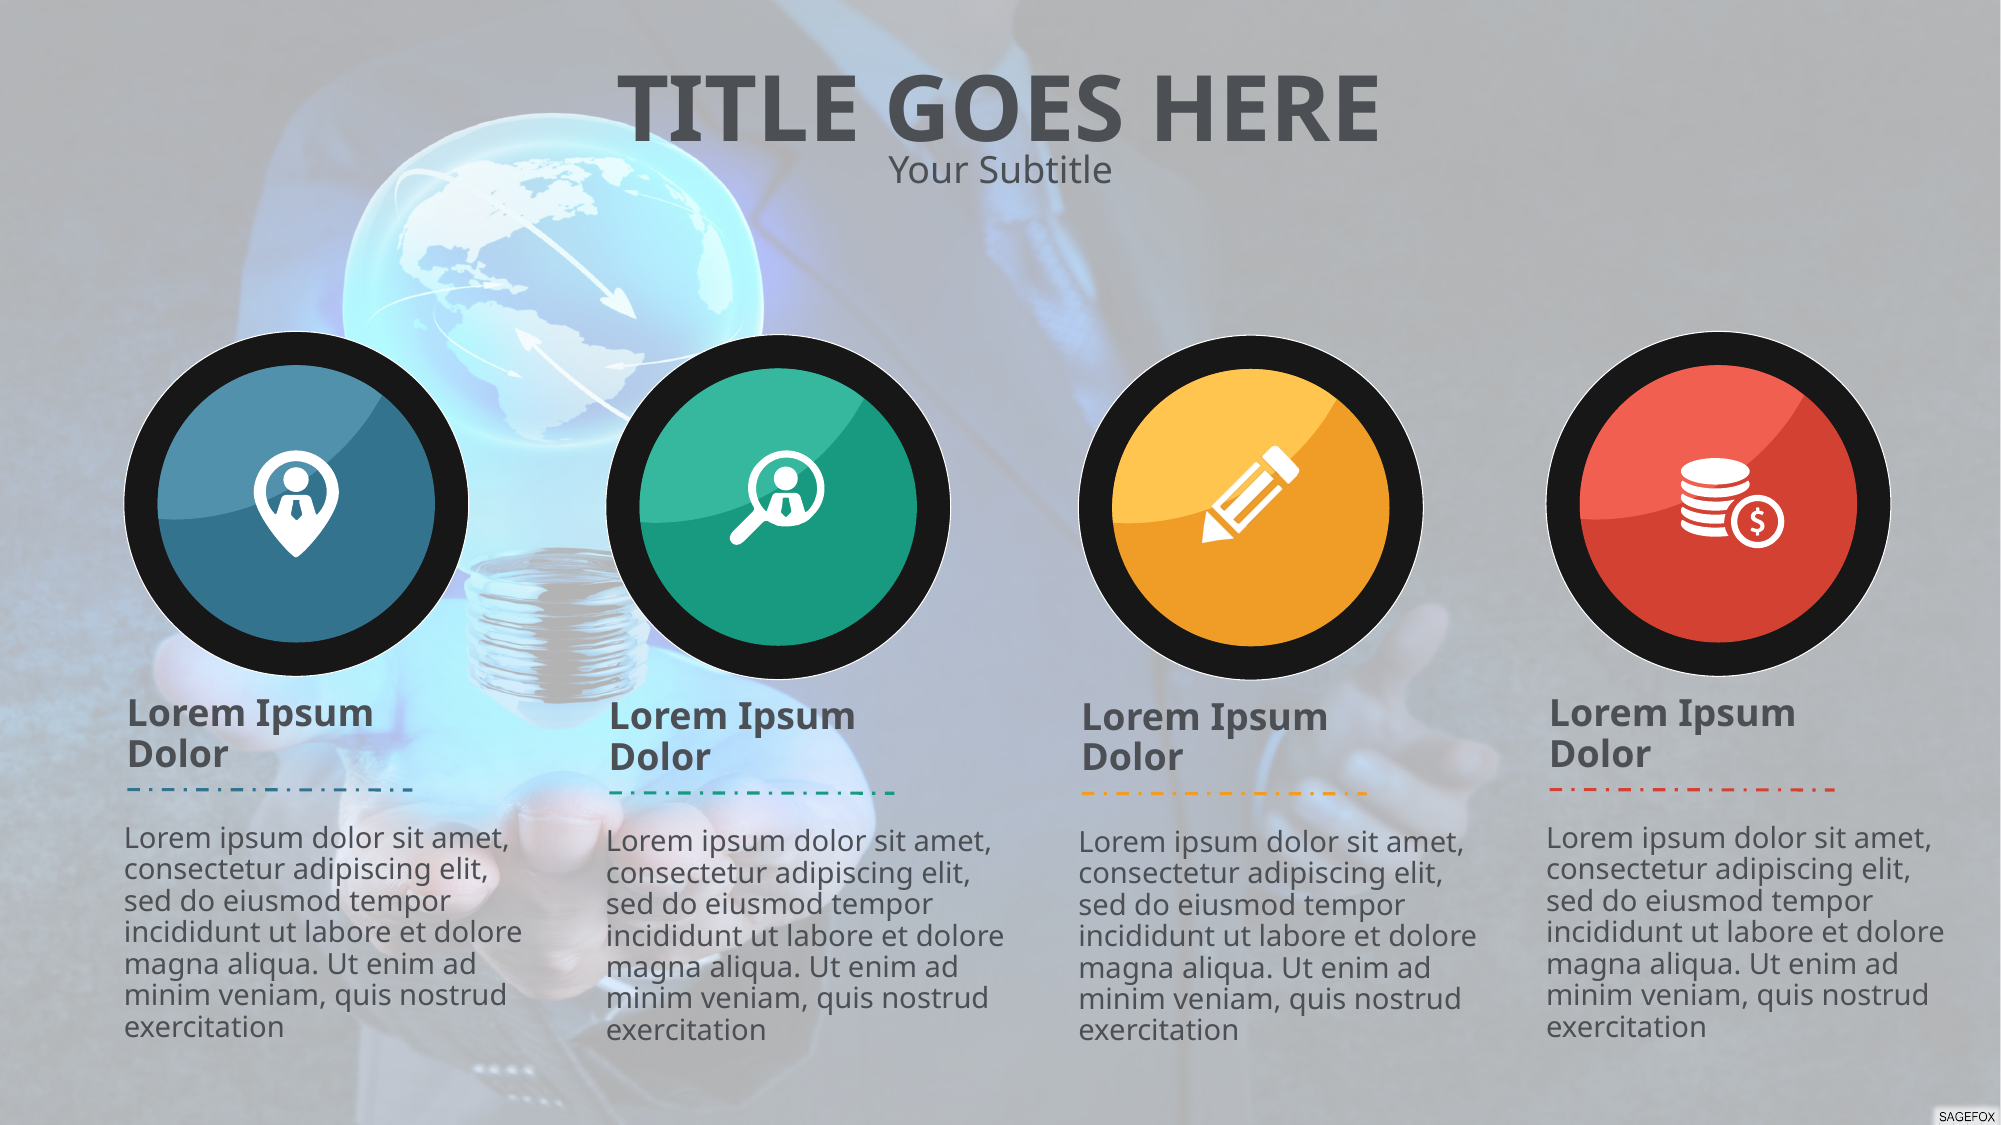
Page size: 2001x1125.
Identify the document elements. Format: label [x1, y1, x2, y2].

text_box [1545, 713, 1946, 1023]
text_box [122, 400, 157, 608]
text_box [1078, 717, 1479, 1027]
text_box [1390, 403, 1425, 612]
picture [1202, 445, 1300, 543]
text_box [1077, 403, 1112, 612]
text_box [1544, 400, 1579, 608]
text_box [1614, 643, 1823, 678]
text_box [1112, 368, 1390, 647]
text_box [1579, 365, 1858, 643]
text_box [123, 713, 524, 1023]
text_box [1614, 330, 1823, 365]
picture [1936, 1111, 1997, 1125]
text_box [728, 450, 829, 545]
text_box [192, 643, 400, 678]
text_box [435, 399, 470, 609]
text_box [1680, 458, 1785, 549]
text_box [548, 42, 1452, 199]
text_box [639, 368, 917, 646]
text_box [917, 402, 952, 612]
text_box [605, 716, 1006, 1026]
text_box [1147, 647, 1355, 682]
text_box [192, 330, 401, 365]
text_box [674, 333, 882, 368]
text_box [604, 403, 639, 611]
text_box [253, 450, 339, 558]
text_box [157, 365, 435, 643]
text_box [1858, 400, 1892, 607]
text_box [1147, 334, 1354, 368]
text_box [674, 646, 883, 681]
